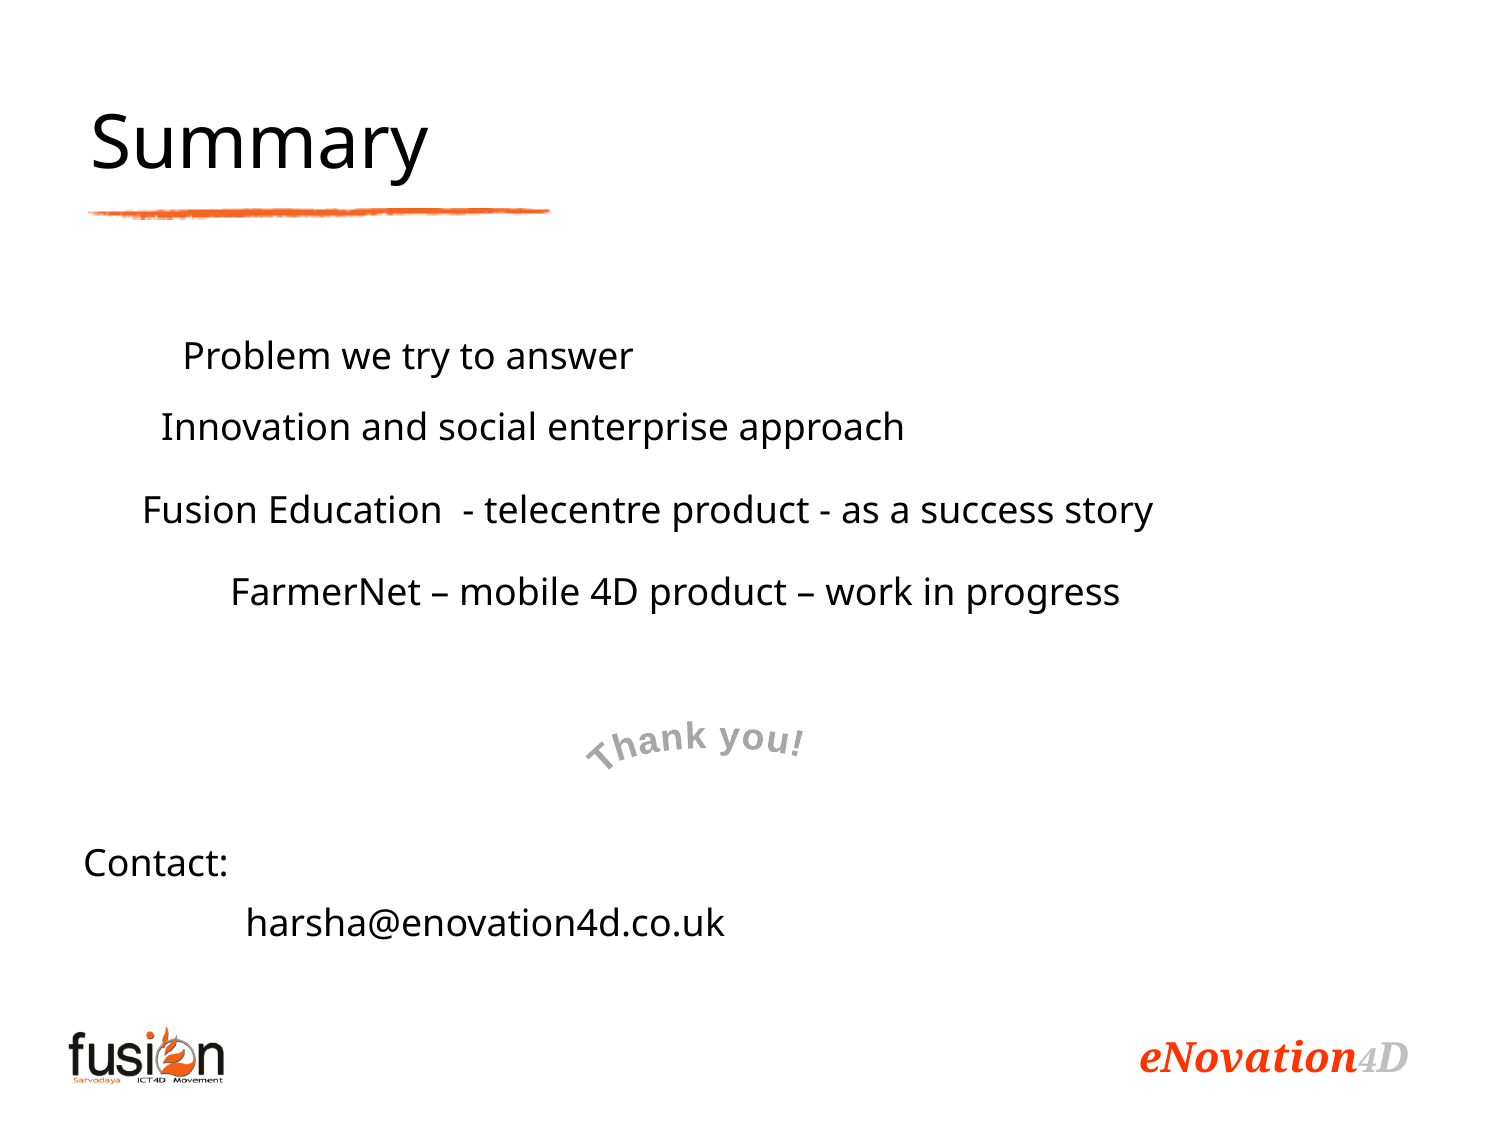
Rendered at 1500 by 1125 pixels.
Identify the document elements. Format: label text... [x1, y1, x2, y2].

text_box Contact: [68, 831, 254, 891]
text_box harsha@enovation4d.co.uk [230, 891, 741, 952]
text_box FarmerNet – mobile 4D product – work in progress [215, 560, 1147, 621]
text_box Fusion Education - telecentre product - as a success story [127, 478, 1170, 538]
text_box Problem we try to answer [167, 324, 650, 385]
picture [64, 1023, 231, 1094]
text_box Innovation and social enterprise approach [146, 395, 921, 456]
title Summary [75, 37, 1425, 241]
